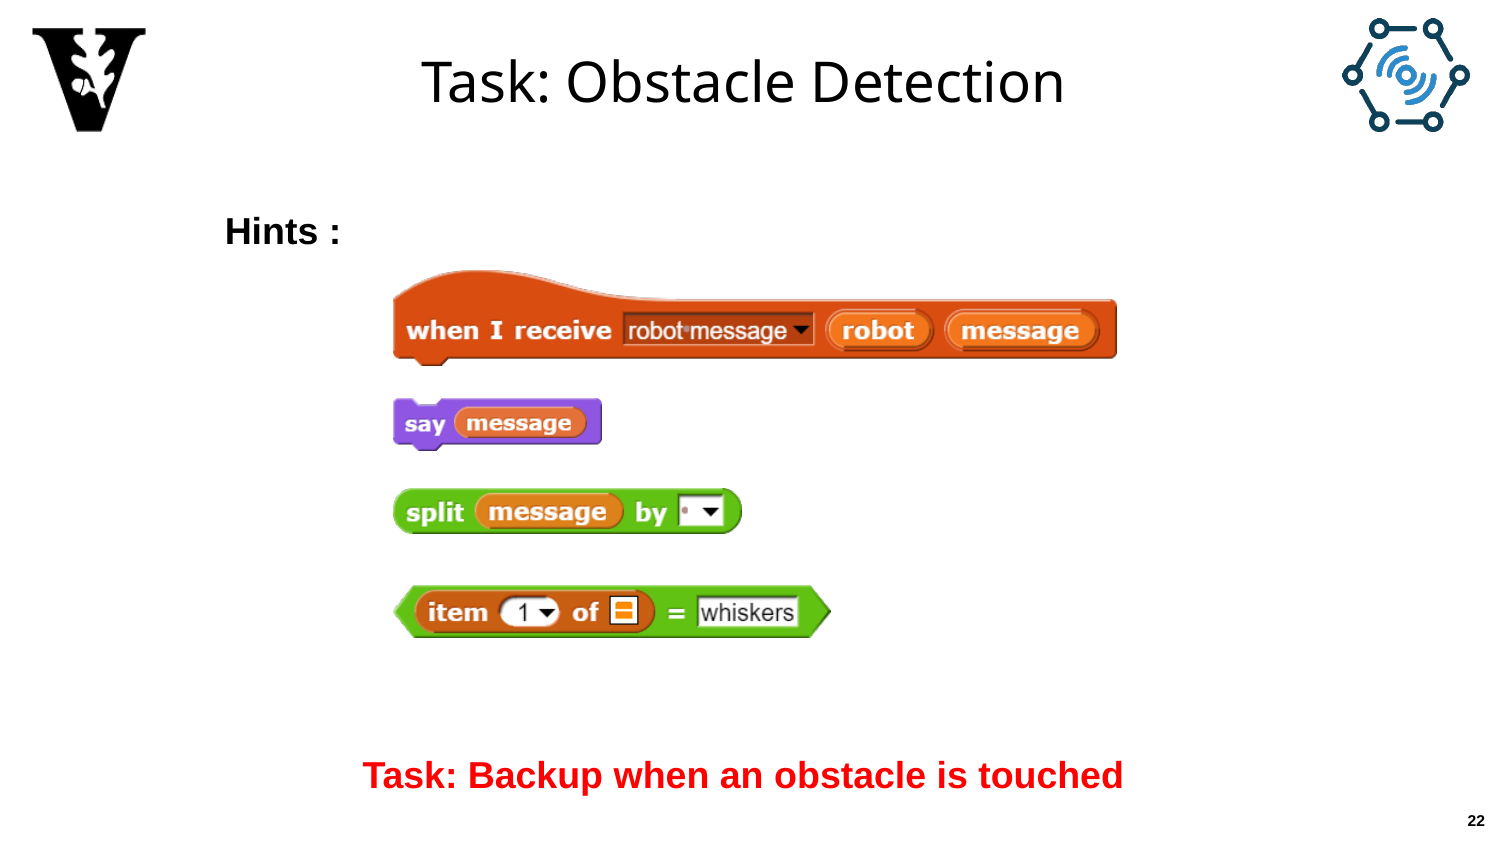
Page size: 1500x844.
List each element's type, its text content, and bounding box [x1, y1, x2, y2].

slide_number 22 [1374, 796, 1500, 844]
picture [392, 397, 603, 451]
text_box Hints : [209, 199, 357, 260]
title Task: Obstacle Detection [237, 28, 1250, 132]
picture [1342, 18, 1470, 132]
picture [393, 584, 831, 639]
picture [32, 28, 146, 132]
text_box Task: Backup when an obstacle is touched [229, 743, 1258, 804]
picture [393, 270, 1118, 366]
picture [393, 488, 742, 534]
text_box [242, 189, 1500, 384]
